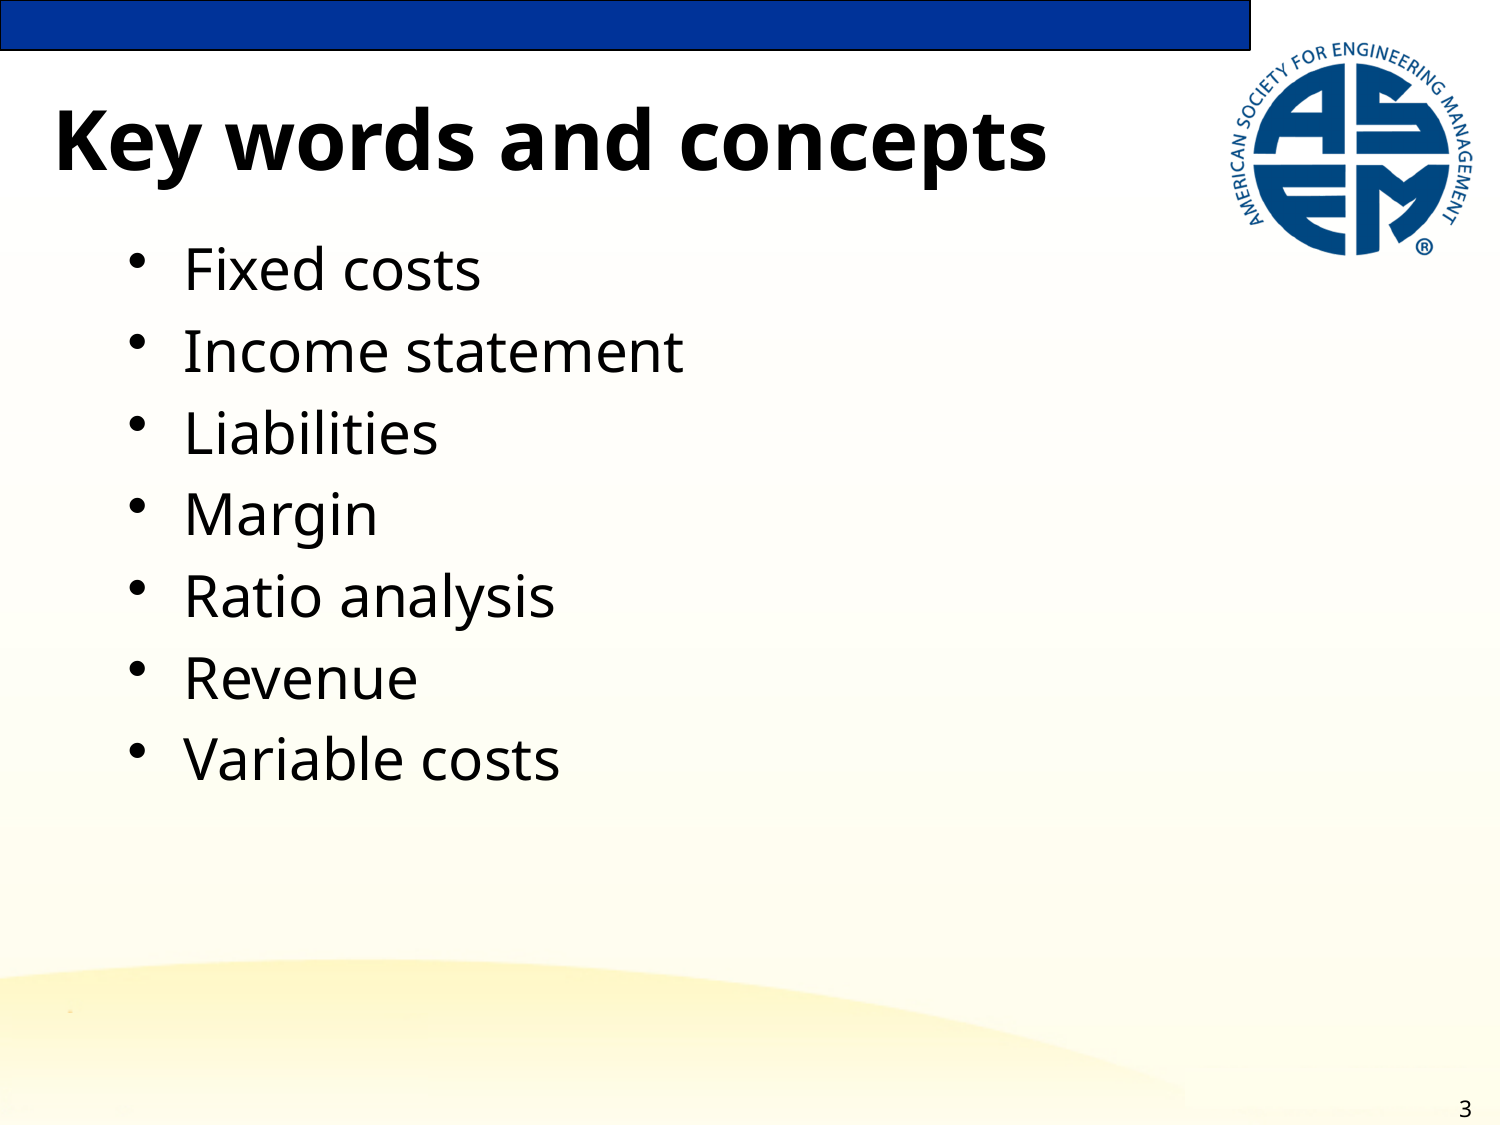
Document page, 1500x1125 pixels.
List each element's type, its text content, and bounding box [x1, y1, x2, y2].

title Key words and concepts [37, 62, 1200, 213]
slide_number 3 [1387, 1087, 1488, 1125]
picture [0, 12, 1500, 1125]
list Fixed costs Income statement Liabilities Margin Ratio analysis Revenue Variable costs [112, 224, 1388, 1013]
